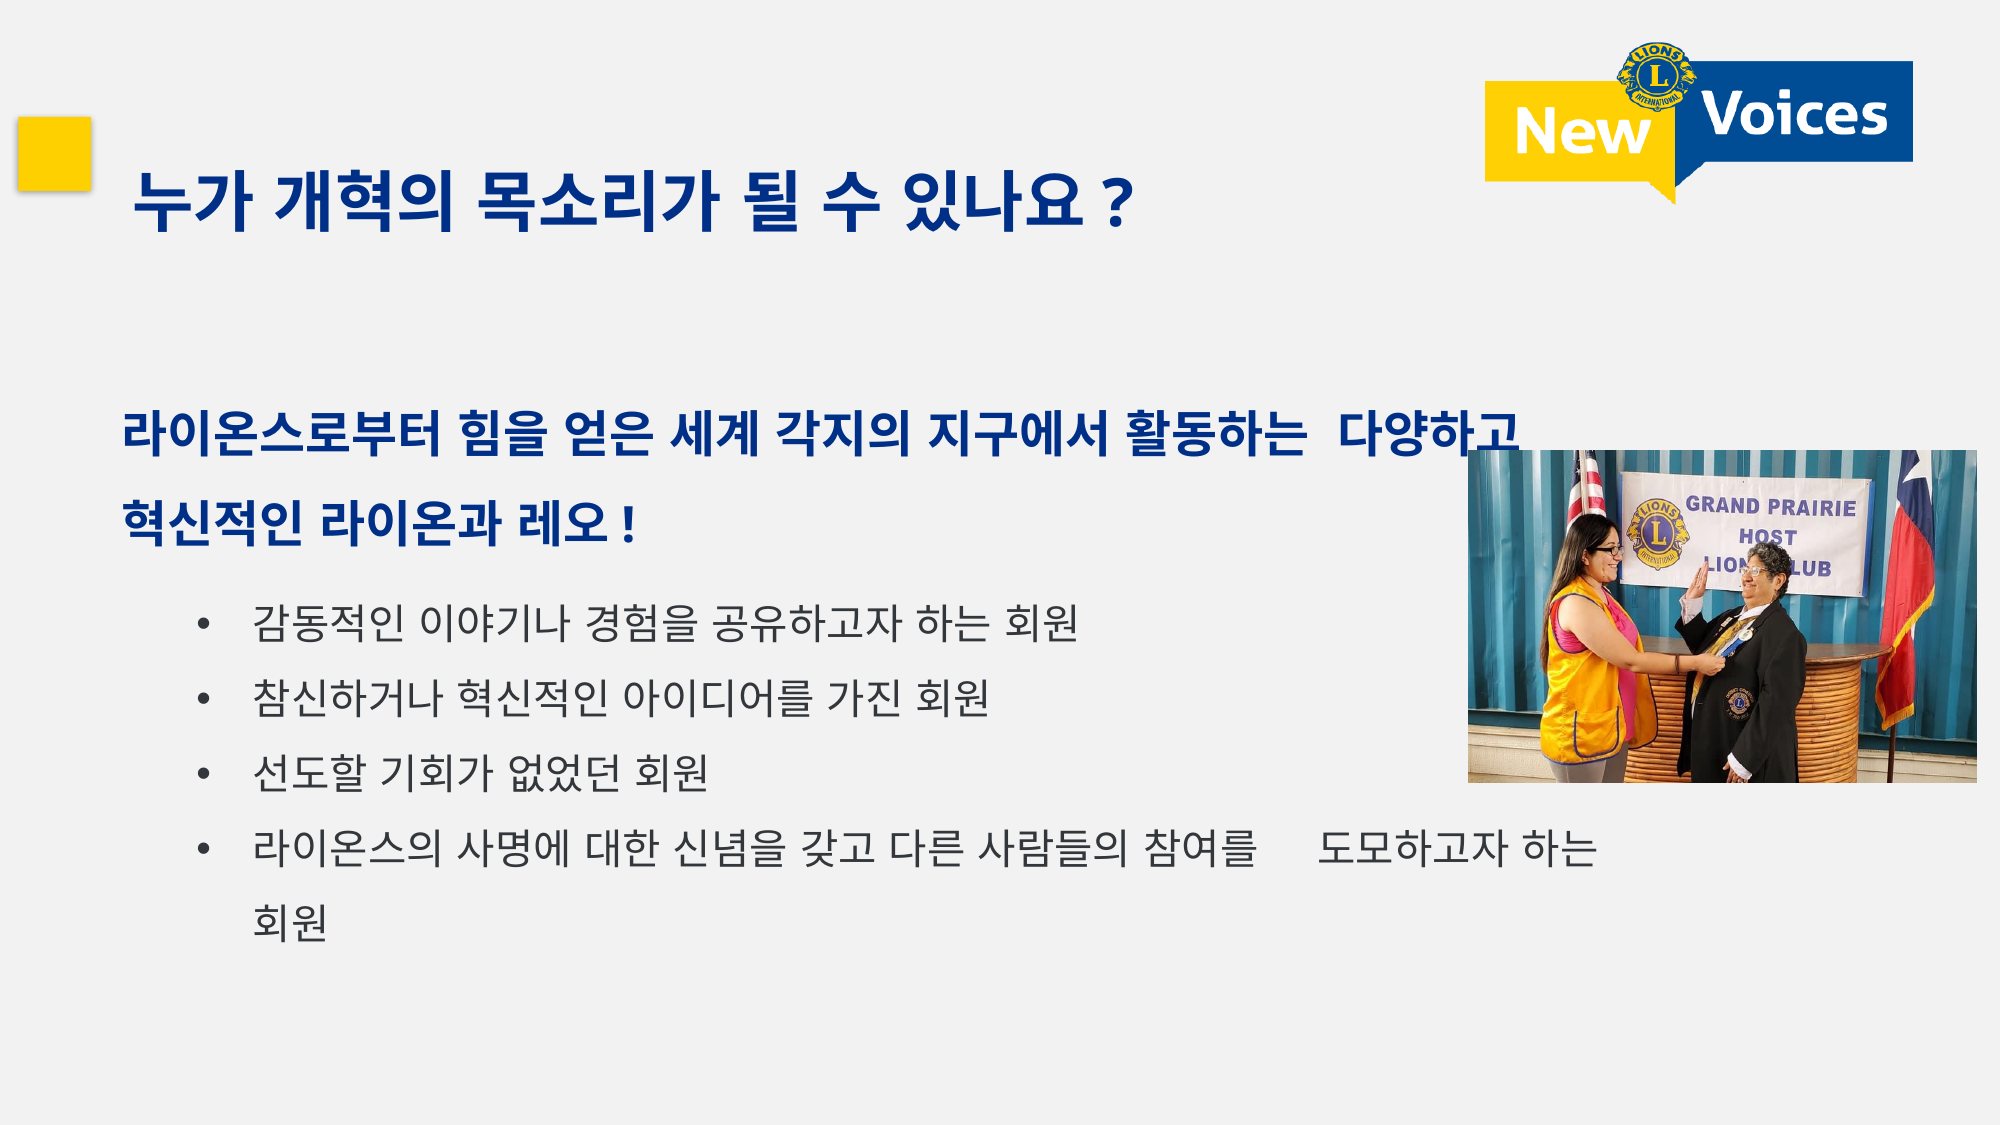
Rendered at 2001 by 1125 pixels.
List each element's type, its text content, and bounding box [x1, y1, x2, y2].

text_box [18, 116, 91, 191]
text_box 라이온스로부터 힘을 얻은 세계 각지의 지구에서 활동하는 다양하고 혁신적인 라이온과 레오! 감동적인 이야기나 경험을 공유하고자 하는 회원 참신하거나 혁신적인 아이디어를 가진 회원 선도할 기회가 없었던 회원 라이온스의 사명에 대한 신념을 갖고 다른 사람들의 참여를 도모하고자 하는 회원 [31, 365, 1632, 1031]
picture [1468, 20, 1929, 227]
list 누가 개혁의 목소리가 될 수 있나요? [117, 123, 1409, 276]
picture [1468, 449, 1977, 784]
